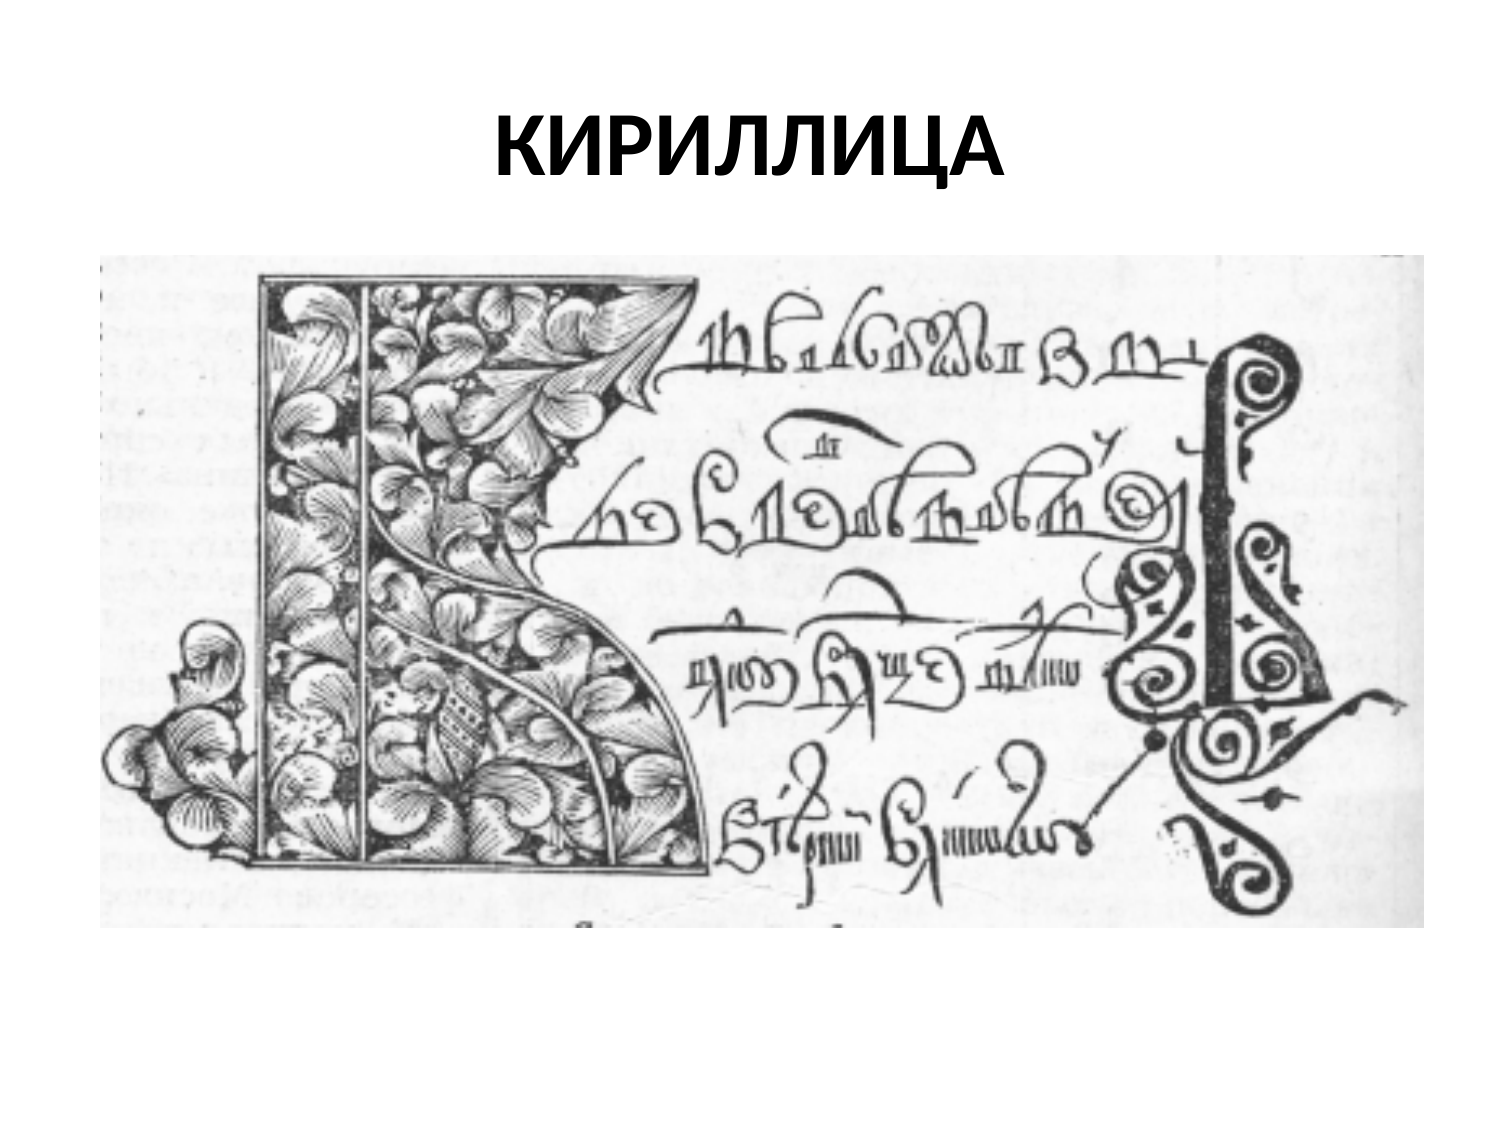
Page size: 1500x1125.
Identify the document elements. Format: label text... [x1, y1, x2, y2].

text_box КИРИЛЛИЦА [75, 45, 1425, 233]
picture [99, 255, 1424, 928]
